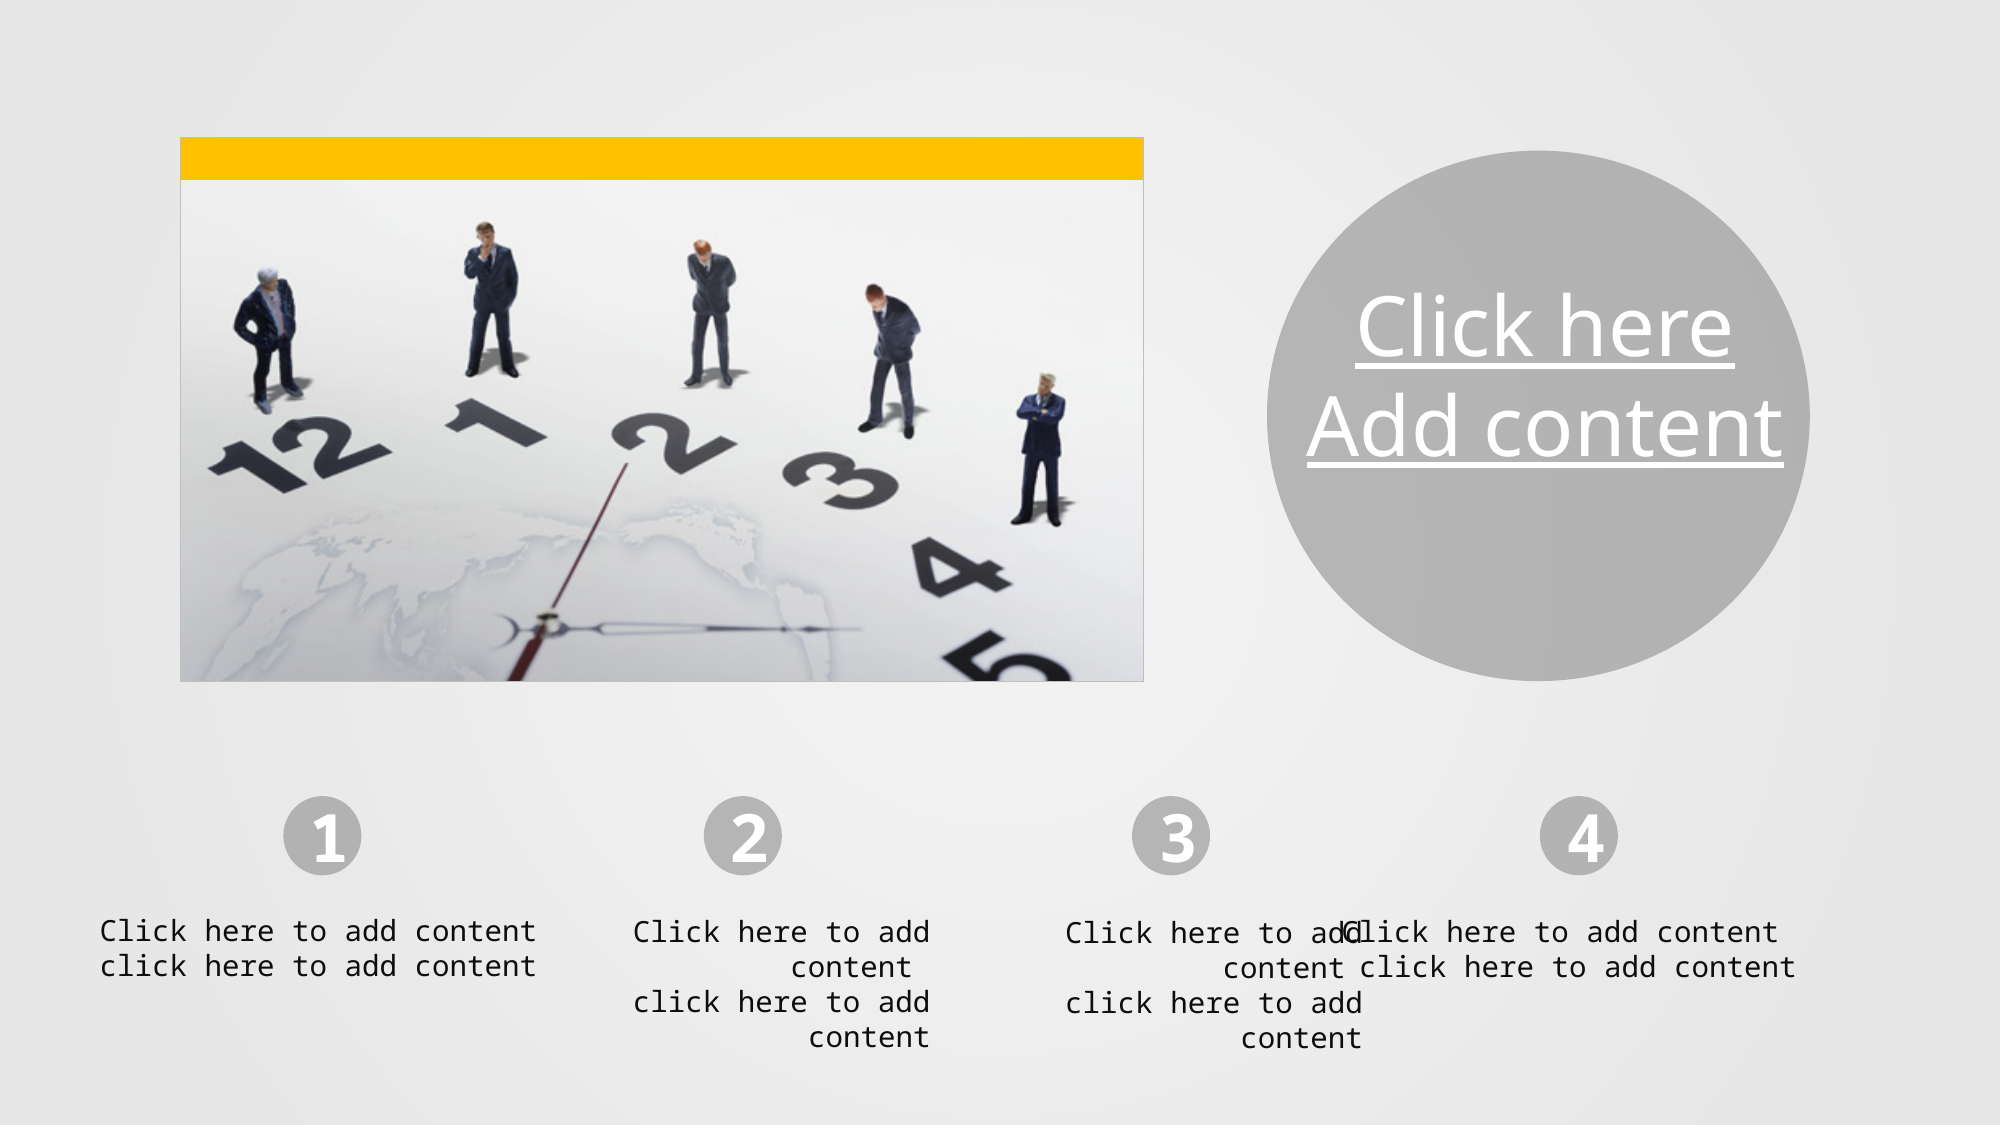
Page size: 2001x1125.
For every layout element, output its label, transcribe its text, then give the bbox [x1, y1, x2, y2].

text_box 2 [702, 795, 783, 877]
text_box Click here to add content click here to add content [517, 906, 946, 1061]
text_box Click here Add content [1266, 265, 1824, 481]
text_box 4 [1538, 795, 1619, 877]
text_box Click here to add content click here to add content [84, 905, 606, 990]
text_box [1274, 481, 1803, 683]
picture [0, 0, 2000, 1125]
text_box 3 [1130, 795, 1212, 877]
text_box [179, 137, 1144, 180]
text_box Click here to add content click here to add content [1268, 906, 1812, 991]
text_box 1 [282, 795, 363, 877]
text_box [1313, 149, 1763, 265]
text_box Click here to add content click here to add content [949, 907, 1378, 1062]
